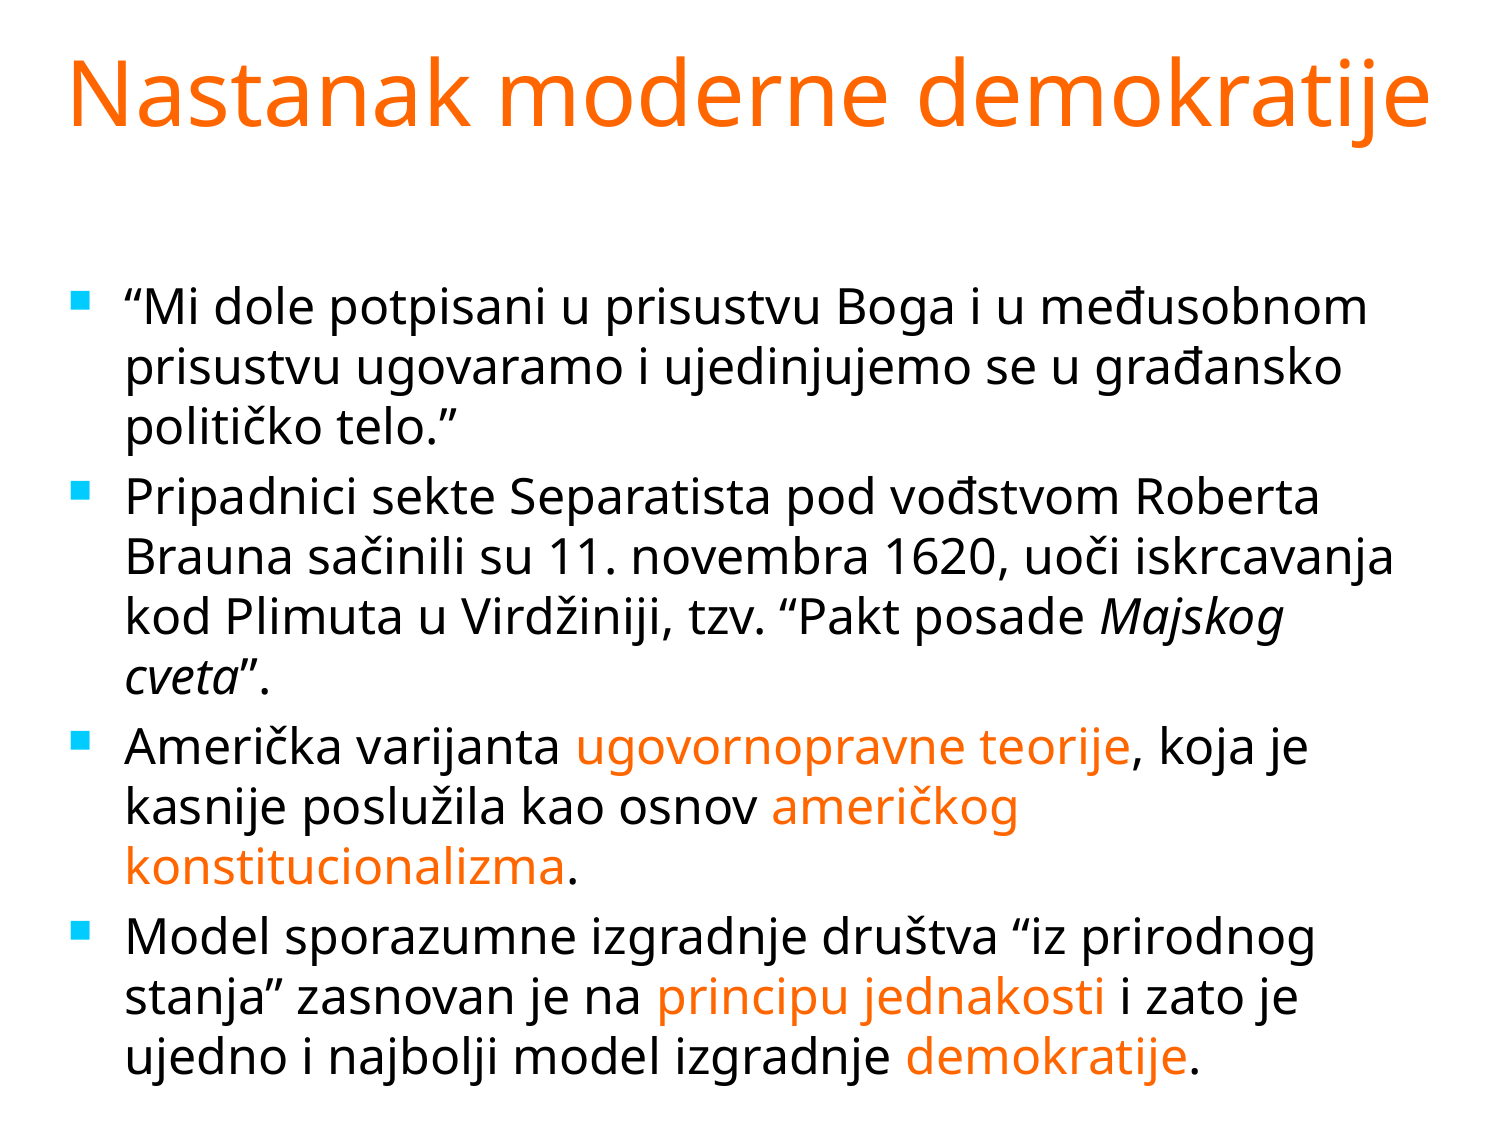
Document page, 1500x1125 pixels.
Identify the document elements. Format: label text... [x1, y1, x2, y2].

title Nastanak moderne demokratije [40, 18, 1460, 162]
list “Mi dole potpisani u prisustvu Boga i u međusobnom prisustvu ugovaramo i ujedinjujemo se u građansko političko telo.” Pripadnici sekte Separatista pod vođstvom Roberta Brauna sačinili su 11. novembra 1620, uoči iskrcavanja kod Plimuta u Virdžiniji, tzv. “Pakt posade Majskog cveta”. Američka varijanta ugovornopravne teorije, koja je kasnije poslužila kao osnov američkog konstitucionalizma. Model sporazumne izgradnje društva “iz prirodnog stanja” zasnovan je na principu jednakosti i zato je ujedno i najbolji model izgradnje demokratije. [52, 266, 1460, 1125]
